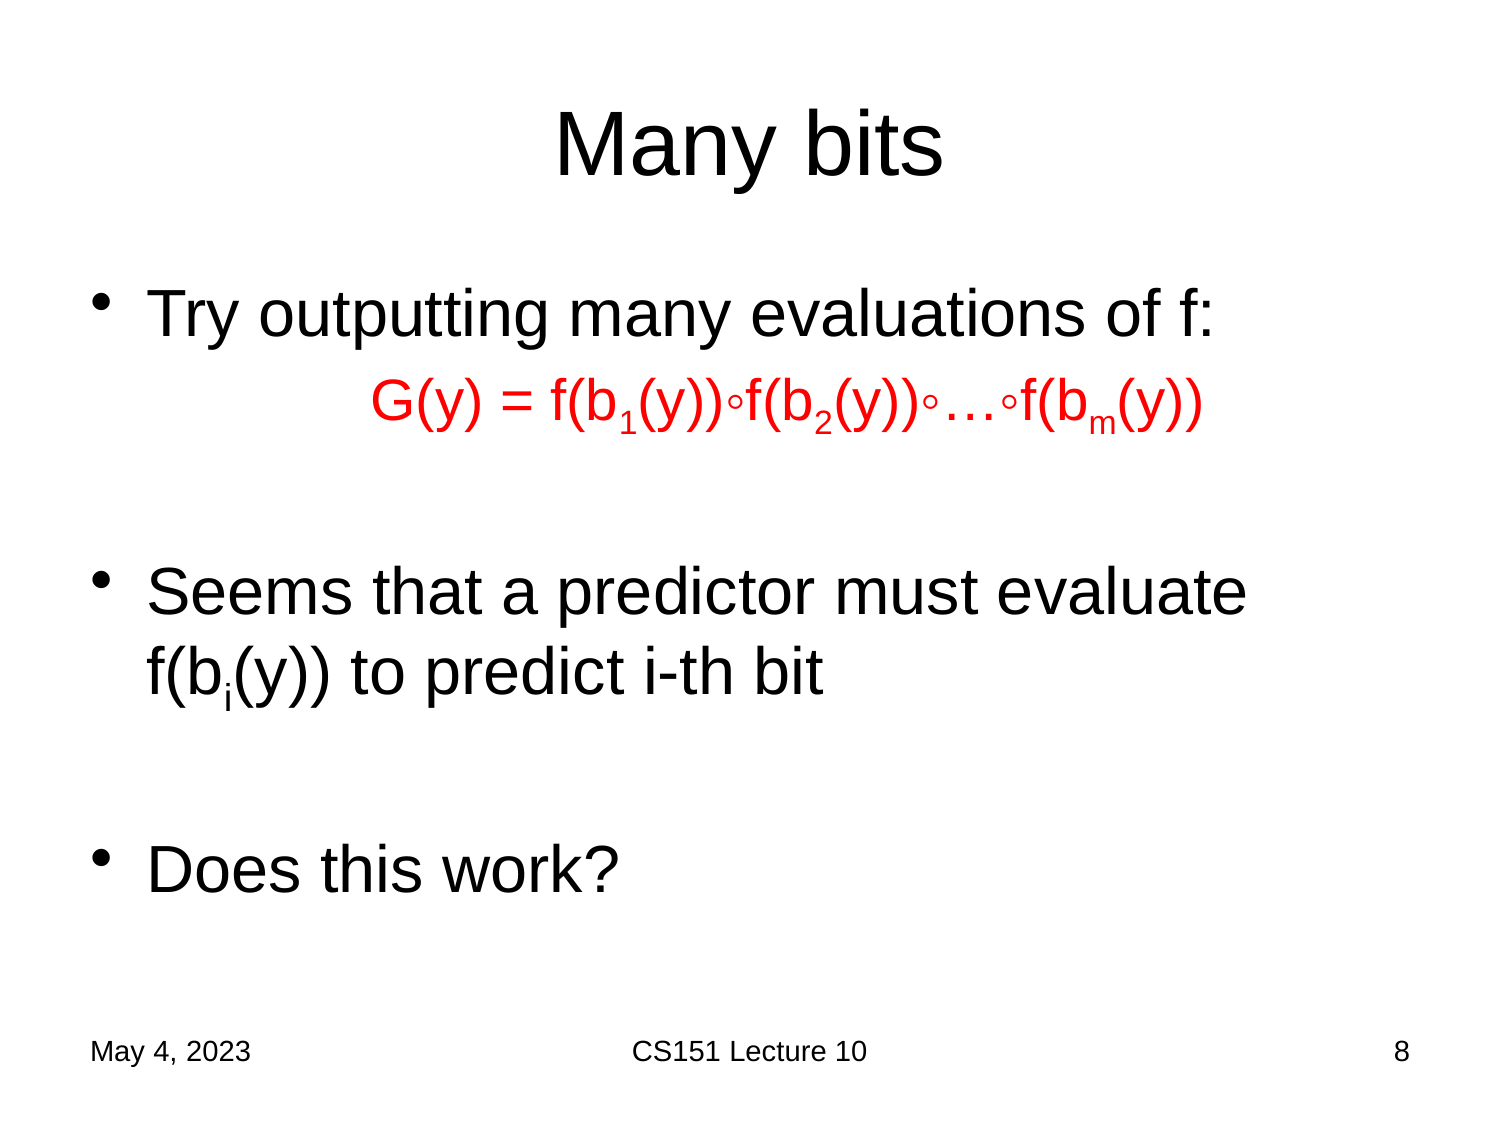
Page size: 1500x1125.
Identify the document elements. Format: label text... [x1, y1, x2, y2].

slide_number 8 [1074, 1024, 1426, 1103]
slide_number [74, 1024, 426, 1103]
footer CS151 Lecture 10 [512, 1024, 988, 1103]
list Try outputting many evaluations of f: G(y) = f(b1(y))◦f(b2(y))◦…◦f(bm(y)) Seems that a predictor must evaluate f(bi(y)) to predict i-th bit Does this work? [75, 262, 1425, 1005]
title Many bits [75, 45, 1425, 233]
